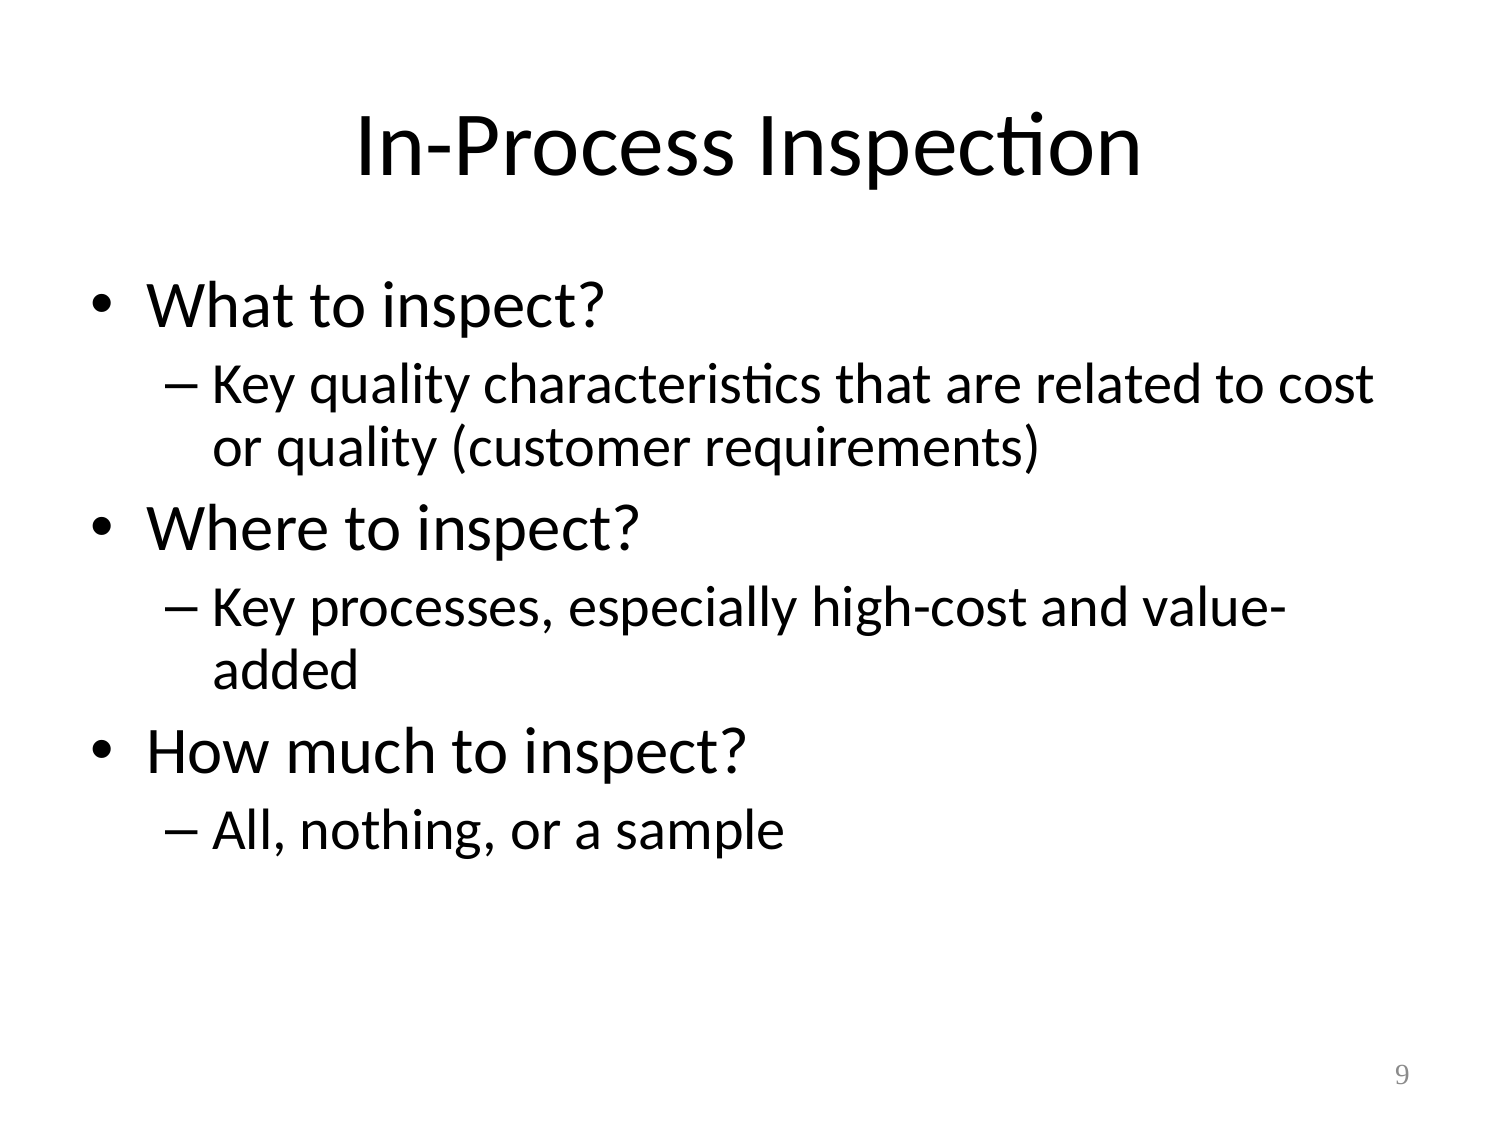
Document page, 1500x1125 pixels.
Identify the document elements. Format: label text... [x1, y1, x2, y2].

title In-Process Inspection [75, 45, 1425, 233]
slide_number 9 [1074, 1042, 1425, 1103]
list What to inspect? Key quality characteristics that are related to cost or quality (customer requirements) Where to inspect? Key processes, especially high-cost and value-added How much to inspect? All, nothing, or a sample [75, 262, 1425, 1005]
